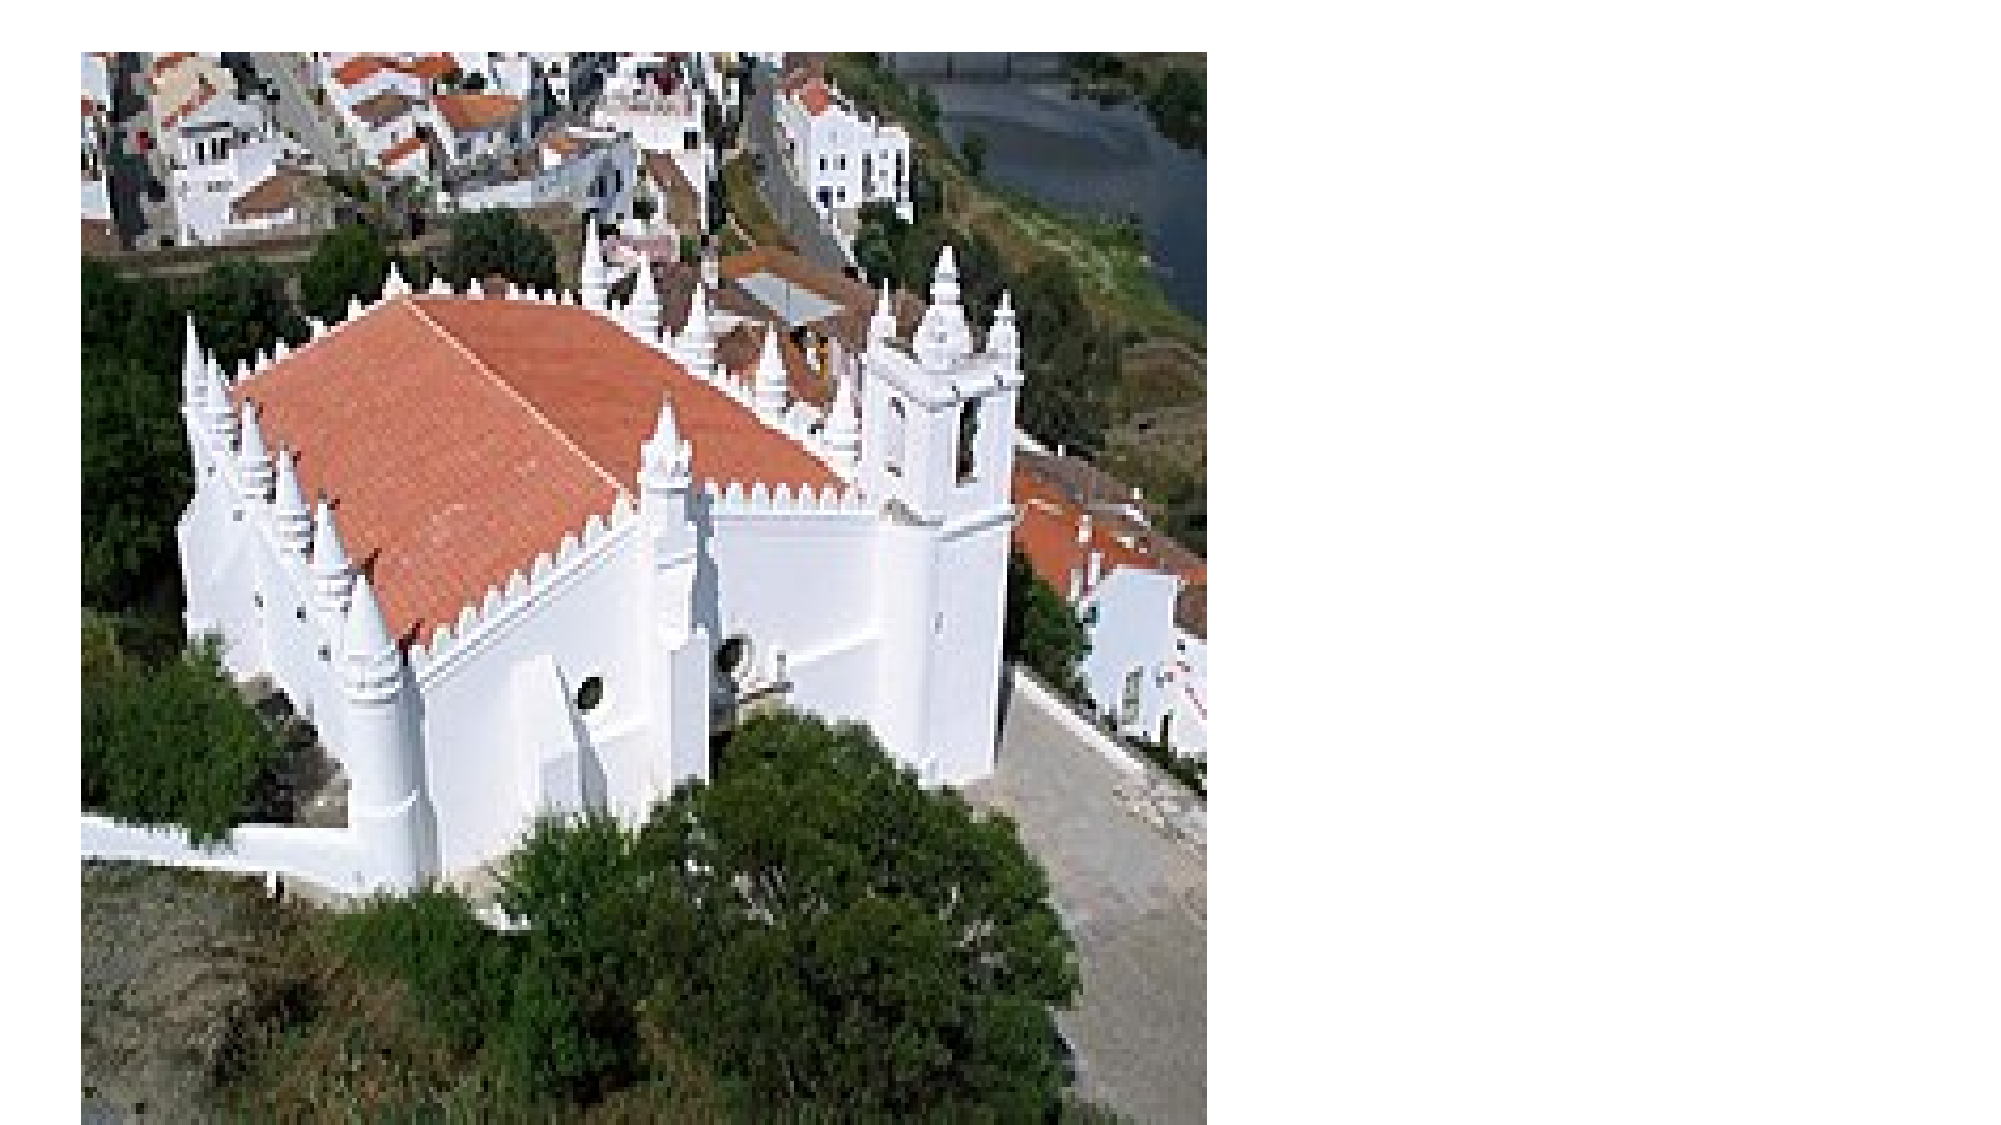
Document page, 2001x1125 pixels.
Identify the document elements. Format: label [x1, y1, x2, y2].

picture [81, 52, 1207, 1125]
